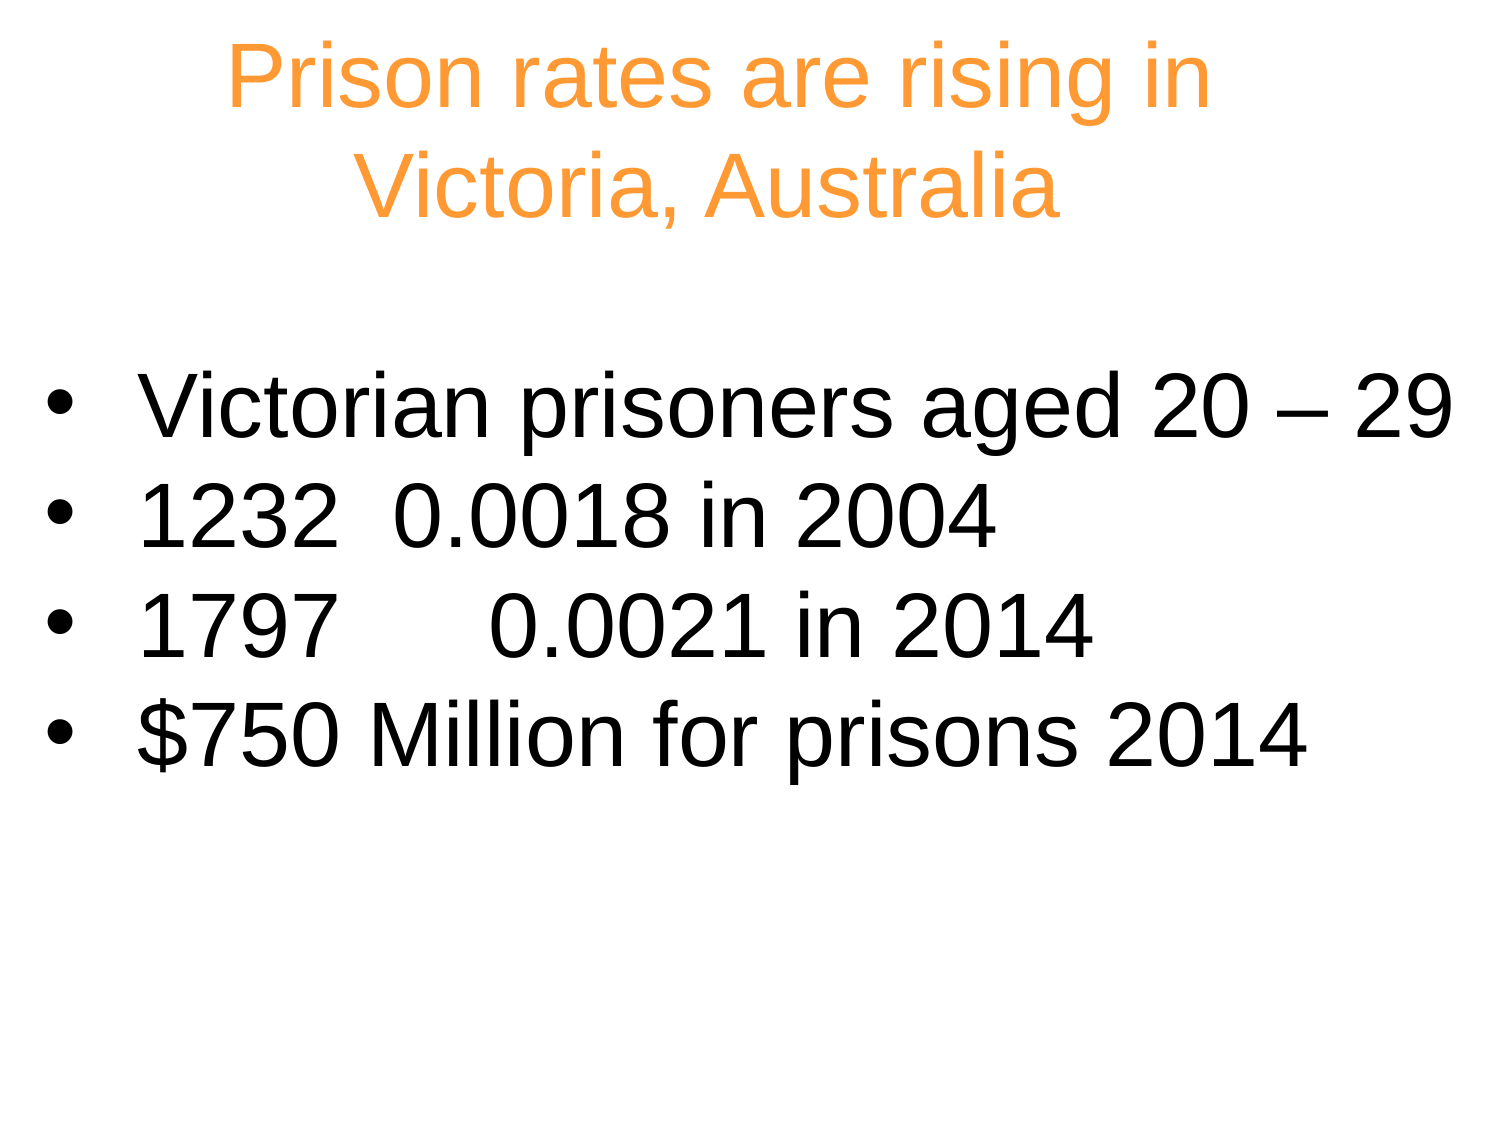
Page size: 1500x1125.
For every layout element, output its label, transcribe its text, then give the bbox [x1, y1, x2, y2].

text_box Victorian prisoners aged 20 – 29 1232 0.0018 in 2004 1797 0.0021 in 2014 $750 Million for prisons 2014 [29, 338, 1500, 1013]
title Prison rates are rising in Victoria, Australia [76, 32, 1365, 221]
